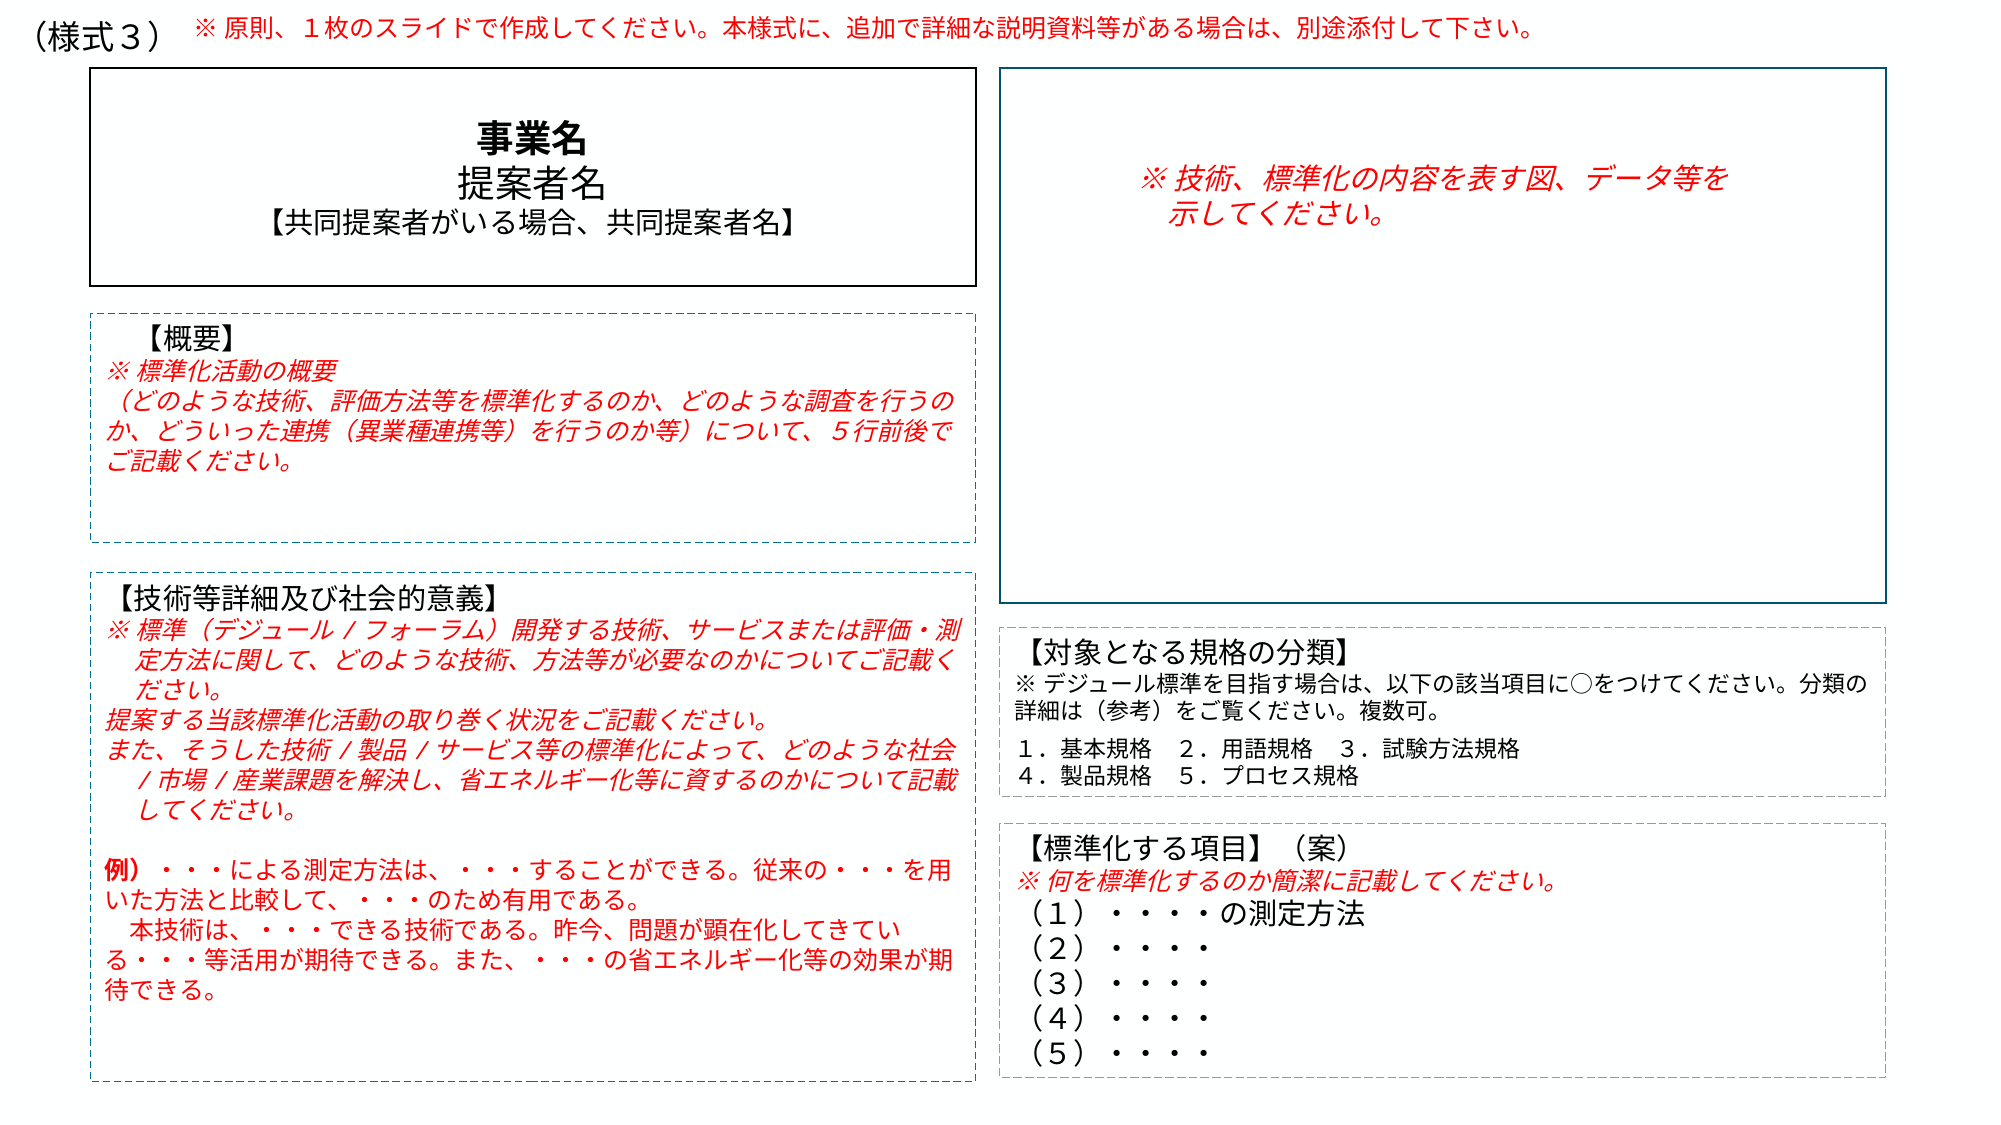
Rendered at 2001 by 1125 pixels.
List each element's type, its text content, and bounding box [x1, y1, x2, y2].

text_box 【標準化する項目】（案） ※何を標準化するのか簡潔に記載してください。 （１）・・・・の測定方法 （２）・・・・ （３）・・・・ （４）・・・・ （５）・・・・ [999, 823, 1886, 1078]
text_box 【対象となる規格の分類】 ※デジュール標準を目指す場合は、以下の該当項目に○をつけてください。分類の詳細は（参考）をご覧ください。複数可。 １．基本規格 ２．用語規格 ３．試験方法規格 ４．製品規格 ５．プロセス規格 [999, 627, 1886, 797]
text_box [999, 67, 1887, 604]
text_box 【概要】 ※標準化活動の概要 （どのような技術、評価方法等を標準化するのか、どのような調査を行うのか、どういった連携（異業種連携等）を行うのか等）について、５行前後でご記載ください。 [90, 313, 976, 543]
text_box ※原則、１枚のスライドで作成してください。本様式に、追加で詳細な説明資料等がある場合は、別途添付して下さい。 [178, 4, 1862, 50]
text_box （様式３） [0, 8, 245, 64]
text_box 事業名 提案者名 【共同提案者がいる場合、共同提案者名】 [89, 67, 977, 287]
text_box 【技術等詳細及び社会的意義】 ※標準（デジュール/フォーラム）開発する技術、サービスまたは評価・測定方法に関して、どのような技術、方法等が必要なのかについてご記載ください。 提案する当該標準化活動の取り巻く状況をご記載ください。 また、そうした技術/製品/サービス等の標準化によって、どのような社会/市場/産業課題を解決し、省エネルギー化等に資するのかについて記載してください。 例）・・・による測定方法は、・・・することができる。従来の・・・を用いた方法と比較して、・・・のため有用である。 本技術は、・・・できる技術である。昨今、問題が顕在化してきている・・・等活用が期待できる。また、・・・の省エネルギー化等の効果が期待できる。 [90, 572, 976, 1082]
